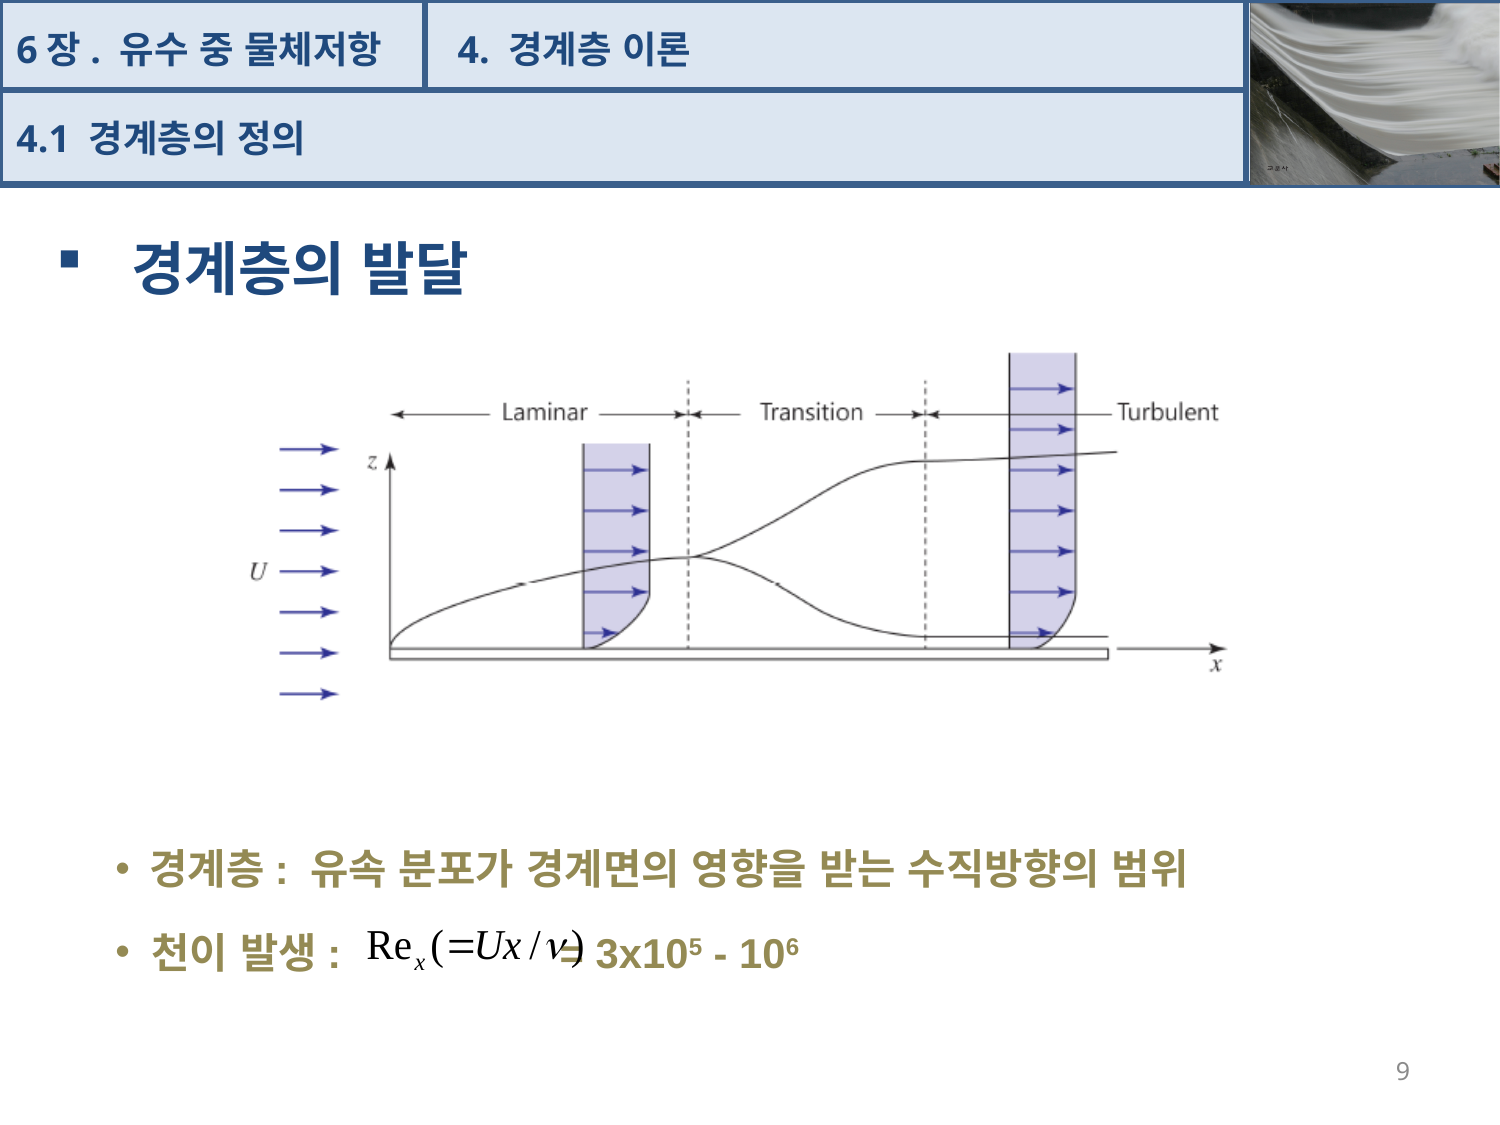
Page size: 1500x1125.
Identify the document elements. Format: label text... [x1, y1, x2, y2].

text_box 경계층의 발달 [41, 146, 1187, 388]
text_box 6장. 유수 중 물체저항 [1, 19, 420, 79]
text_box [359, 916, 594, 981]
text_box 4.1 경계층의 정의 [1, 107, 656, 168]
text_box 4. 경계층 이론 [442, 19, 963, 79]
picture [1249, 3, 1500, 185]
picture [211, 314, 1289, 717]
subtitle 경계층: 유속 분포가 경계면의 영향을 받는 수직방향의 범위 천이 발생: = 3x105 - 106 [100, 810, 1407, 1035]
slide_number 8 [1074, 1042, 1425, 1103]
